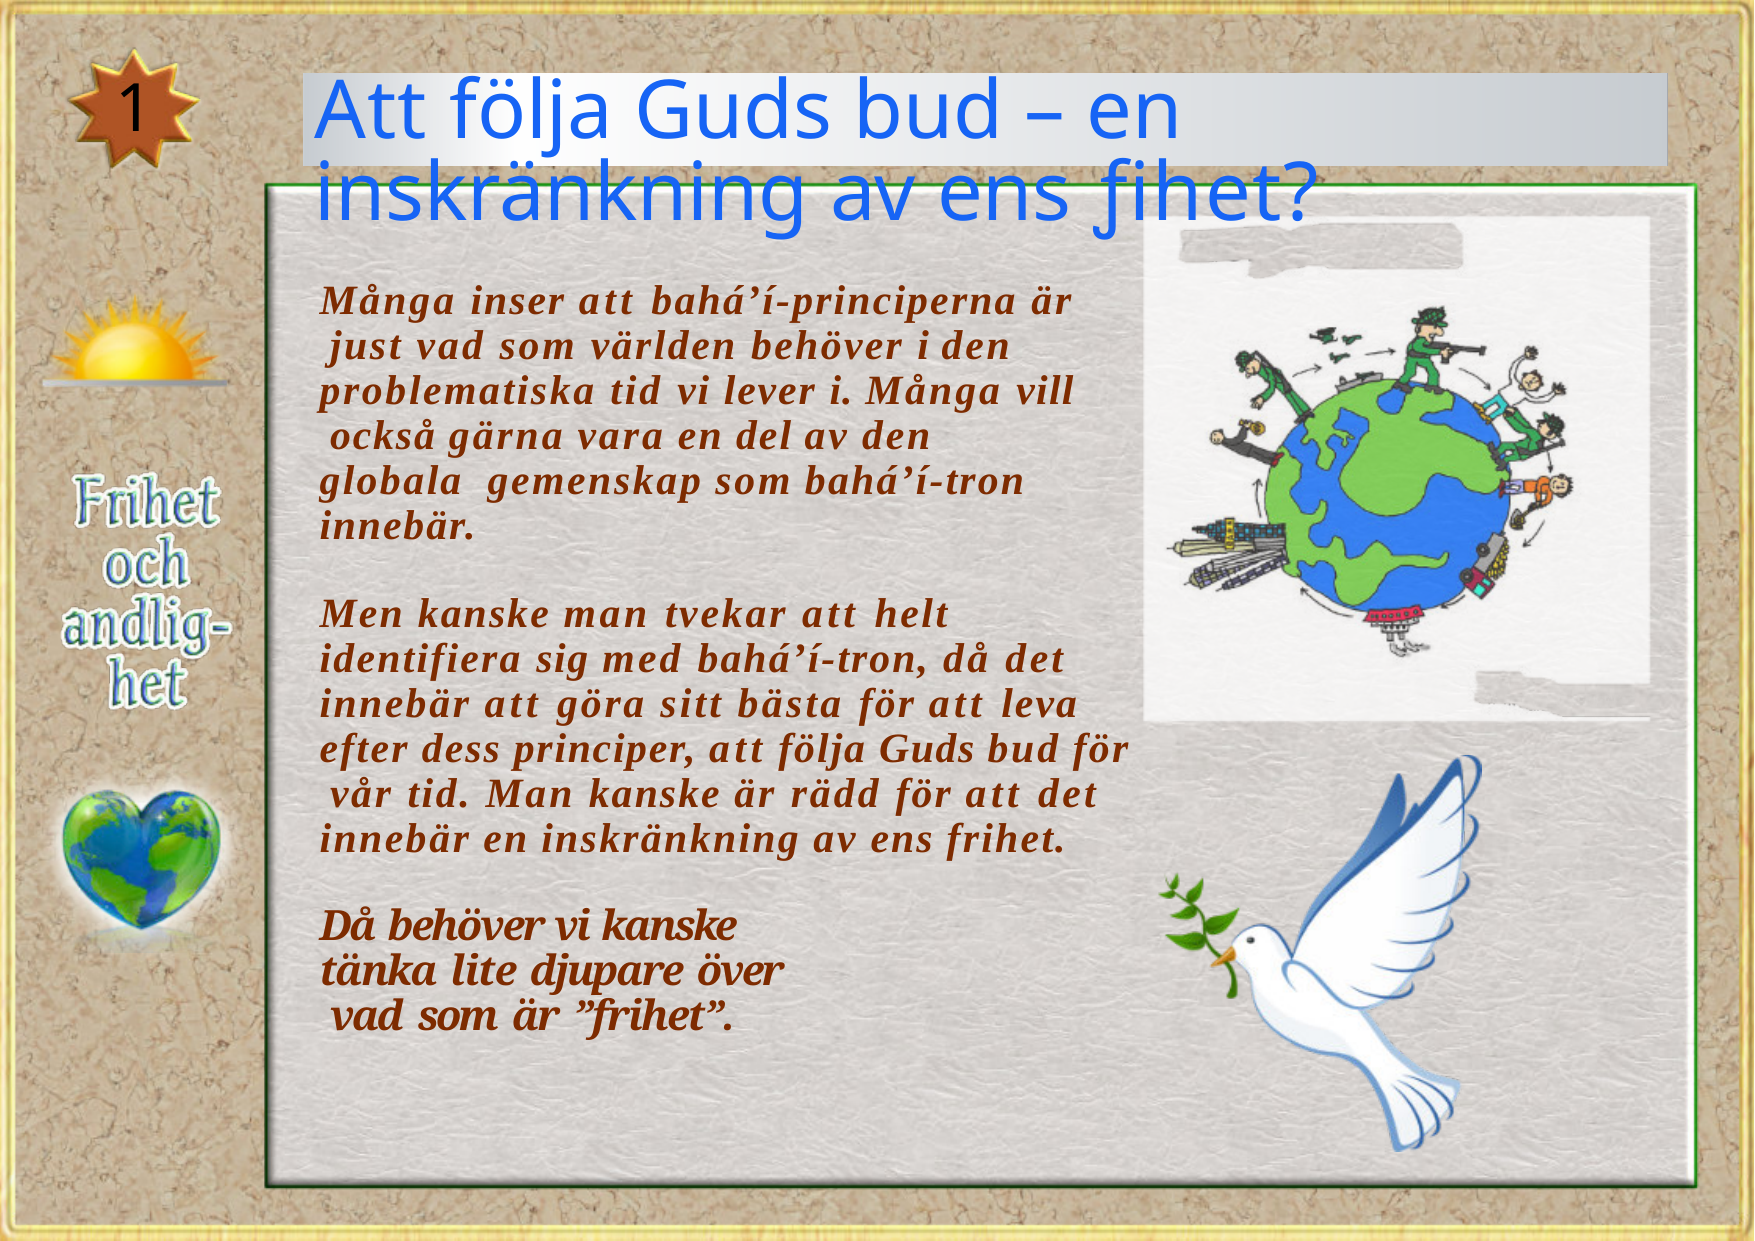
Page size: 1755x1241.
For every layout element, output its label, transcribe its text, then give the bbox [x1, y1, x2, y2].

picture [0, 0, 1755, 1241]
text_box 1 [113, 62, 153, 73]
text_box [29, 182, 1699, 1190]
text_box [1142, 215, 1652, 1152]
title Att följa Guds bud – en inskränkning av ens ƒihet? [86, 73, 1668, 181]
